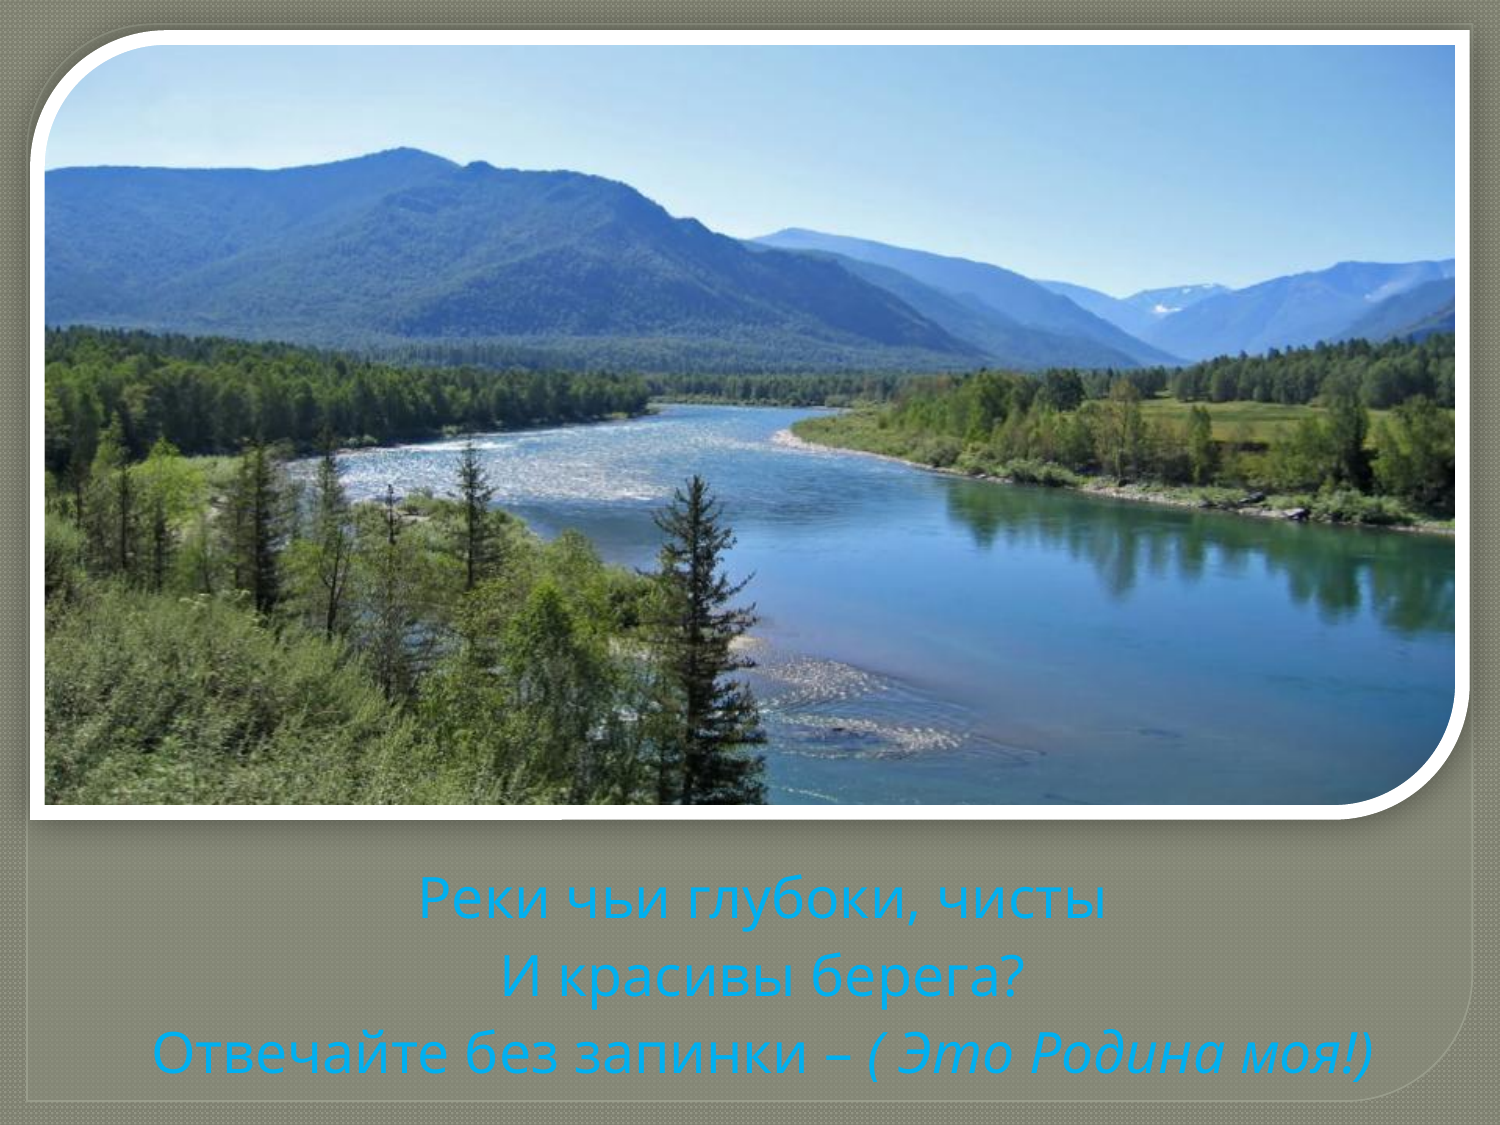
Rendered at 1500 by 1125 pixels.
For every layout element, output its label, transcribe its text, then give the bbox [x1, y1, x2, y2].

picture [37, 37, 1463, 813]
list Реки чьи глубоки, чисты И красивы берега? Отвечайте без запинки – ( Это Родина моя!) [87, 849, 1438, 1100]
